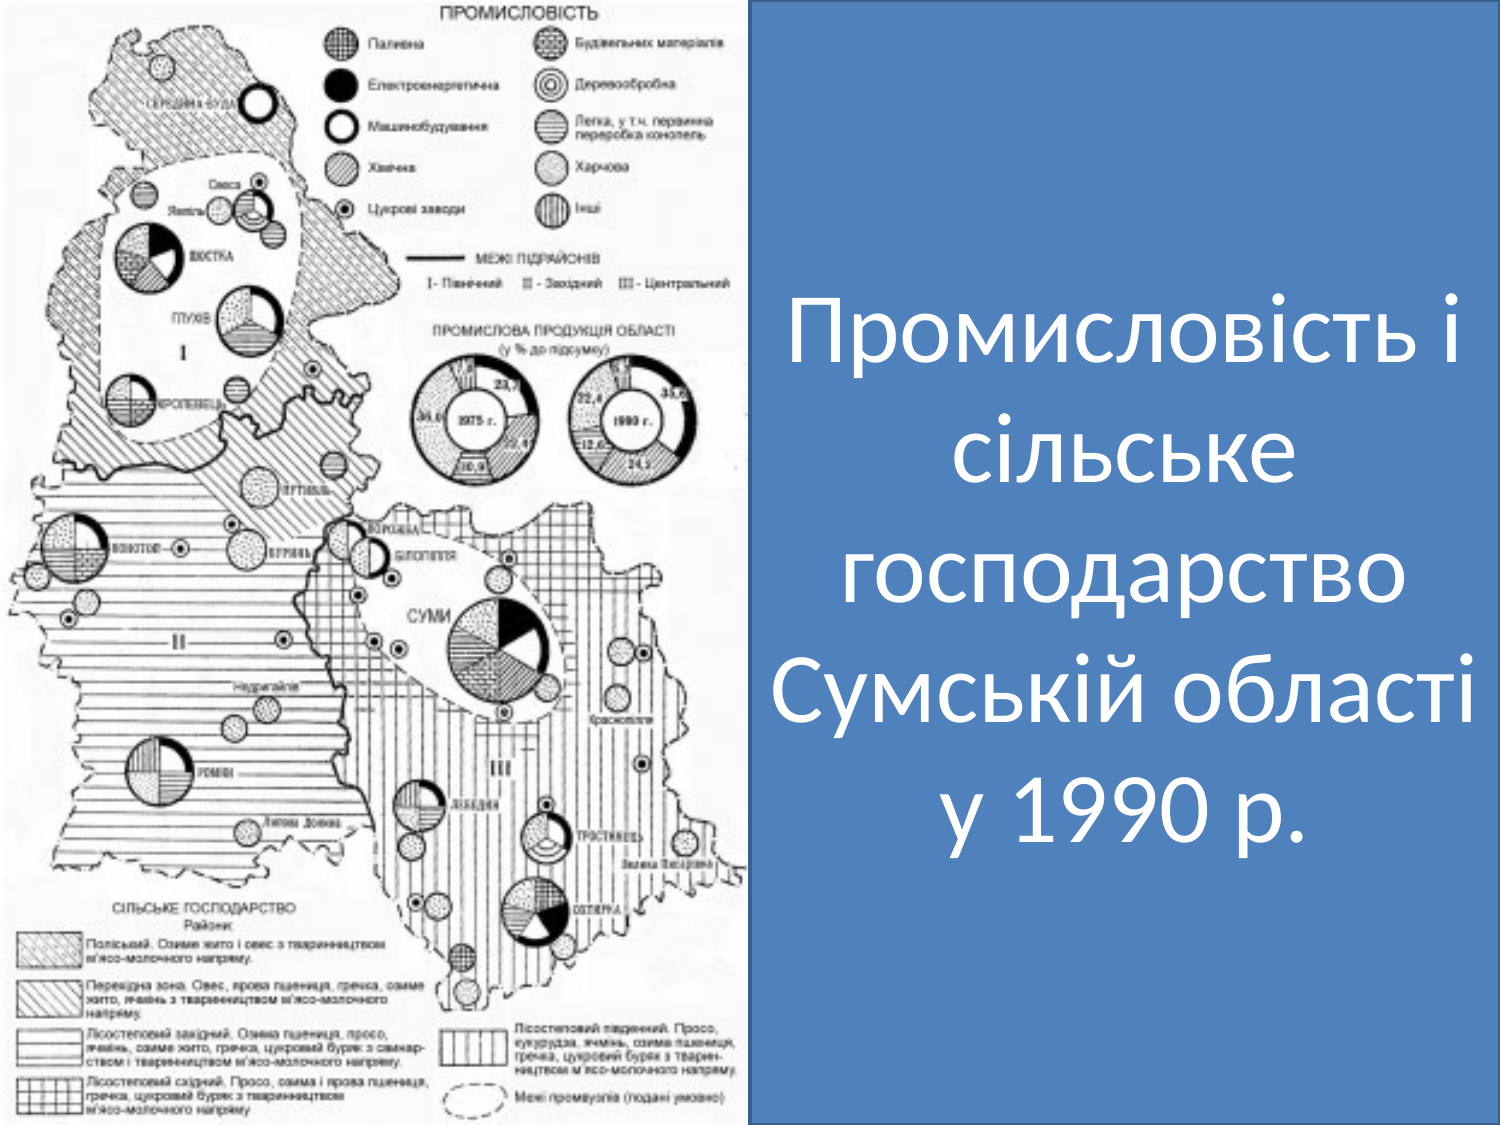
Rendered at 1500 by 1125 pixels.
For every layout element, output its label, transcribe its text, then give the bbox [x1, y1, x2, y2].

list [0, 0, 750, 1125]
text_box Промисловість і сільське господарство Сумській області у 1990 р. [753, 0, 1500, 1125]
